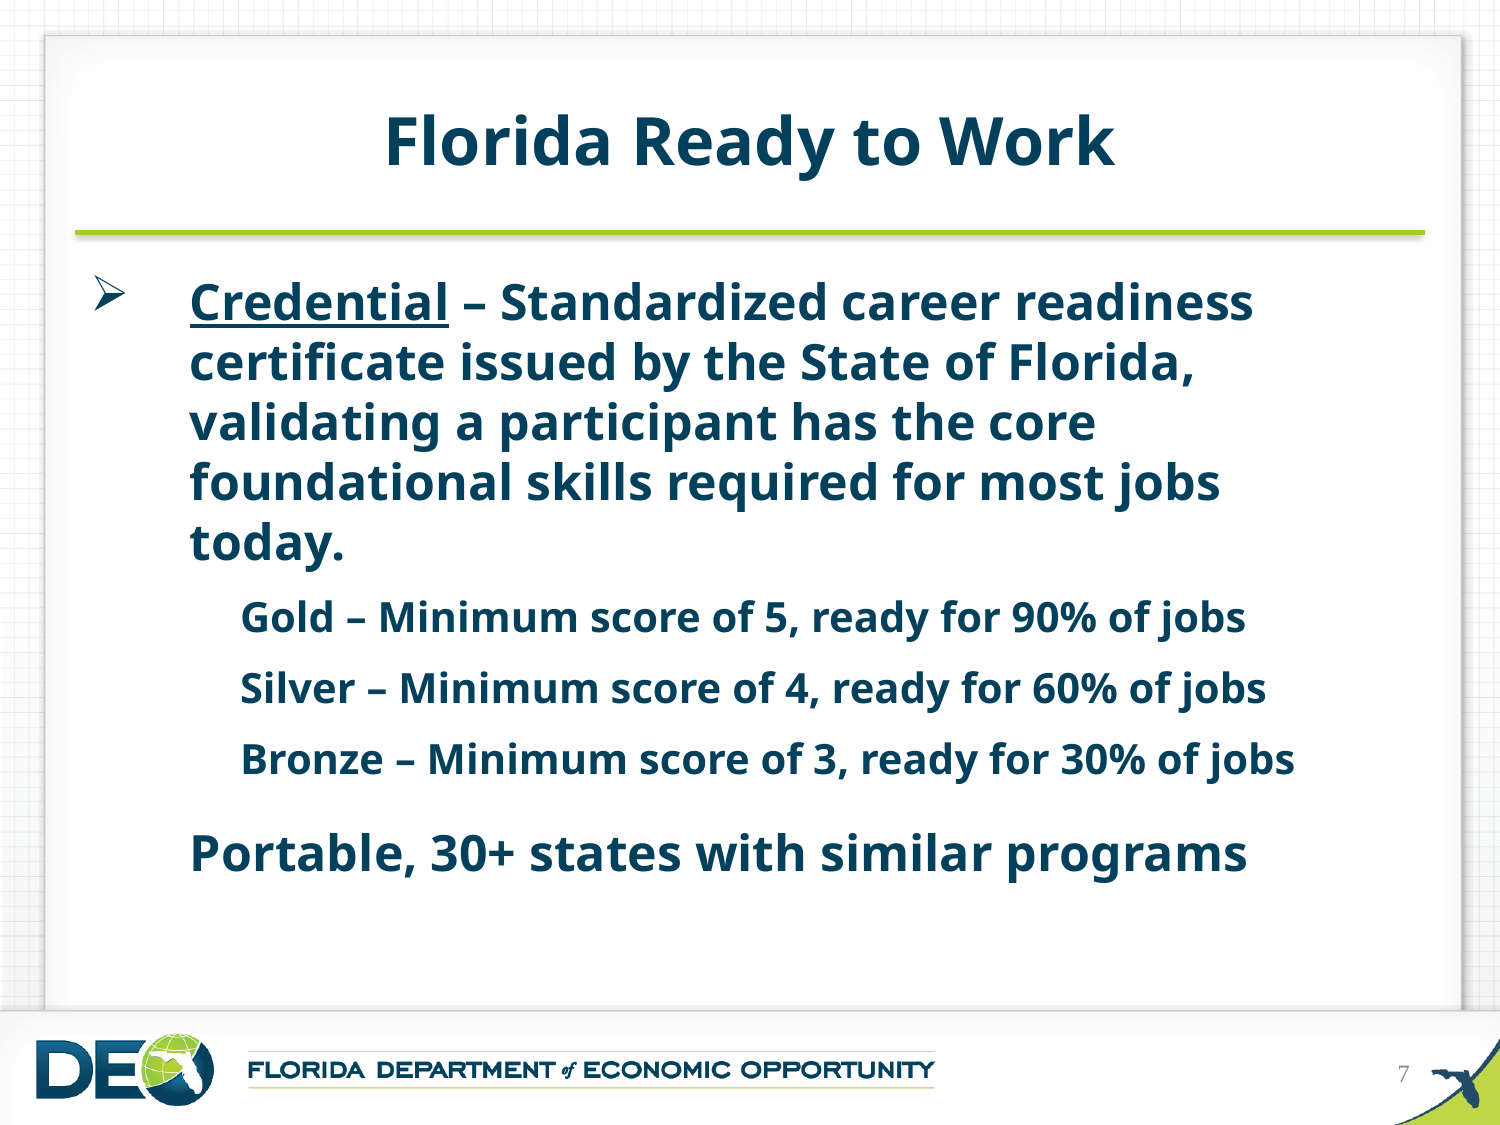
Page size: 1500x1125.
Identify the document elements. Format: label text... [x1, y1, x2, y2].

title Florida Ready to Work [75, 45, 1425, 233]
picture [0, 0, 1500, 1125]
list Credential – Standardized career readiness certificate issued by the State of Florida, validating a participant has the core foundational skills required for most jobs today. Gold – Minimum score of 5, ready for 90% of jobs Silver – Minimum score of 4, ready for 60% of jobs Bronze – Minimum score of 3, ready for 30% of jobs Portable, 30+ states with similar programs [75, 262, 1362, 1005]
slide_number 7 [1074, 1042, 1425, 1103]
